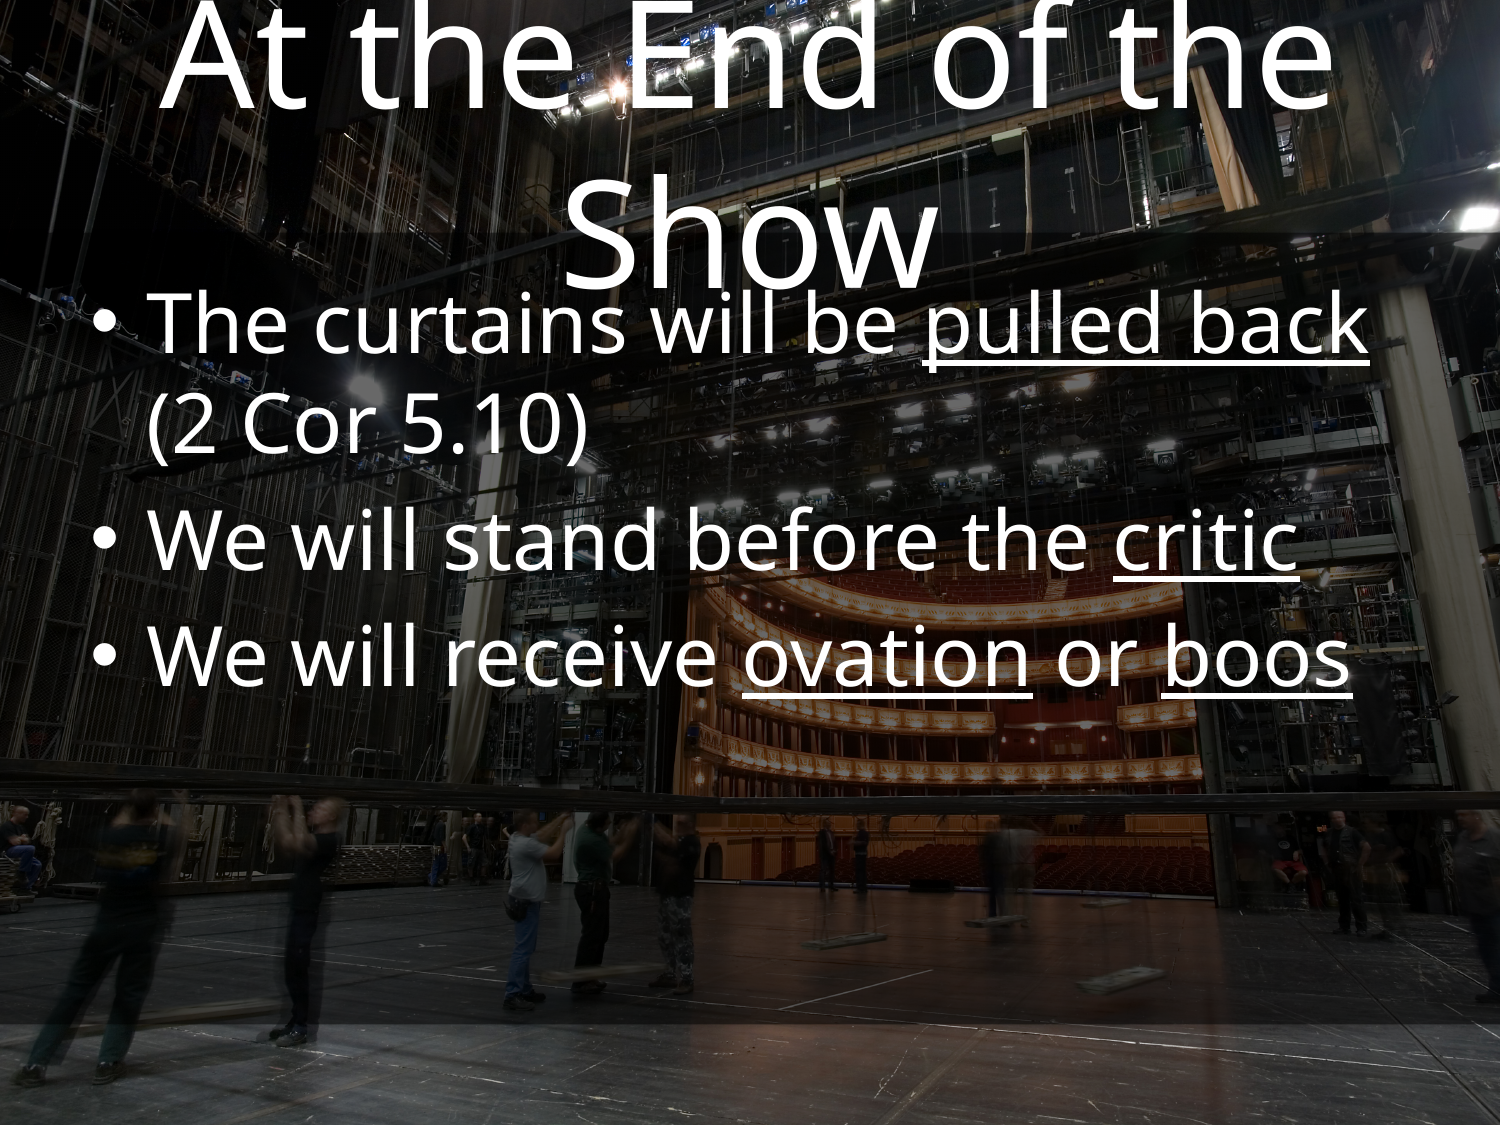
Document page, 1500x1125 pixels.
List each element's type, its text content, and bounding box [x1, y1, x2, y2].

picture [0, 0, 1500, 1125]
list The curtains will be pulled back (2 Cor 5.10) We will stand before the critic We will receive ovation or boos [75, 262, 1425, 1005]
title At the End of the Show [75, 45, 1425, 233]
